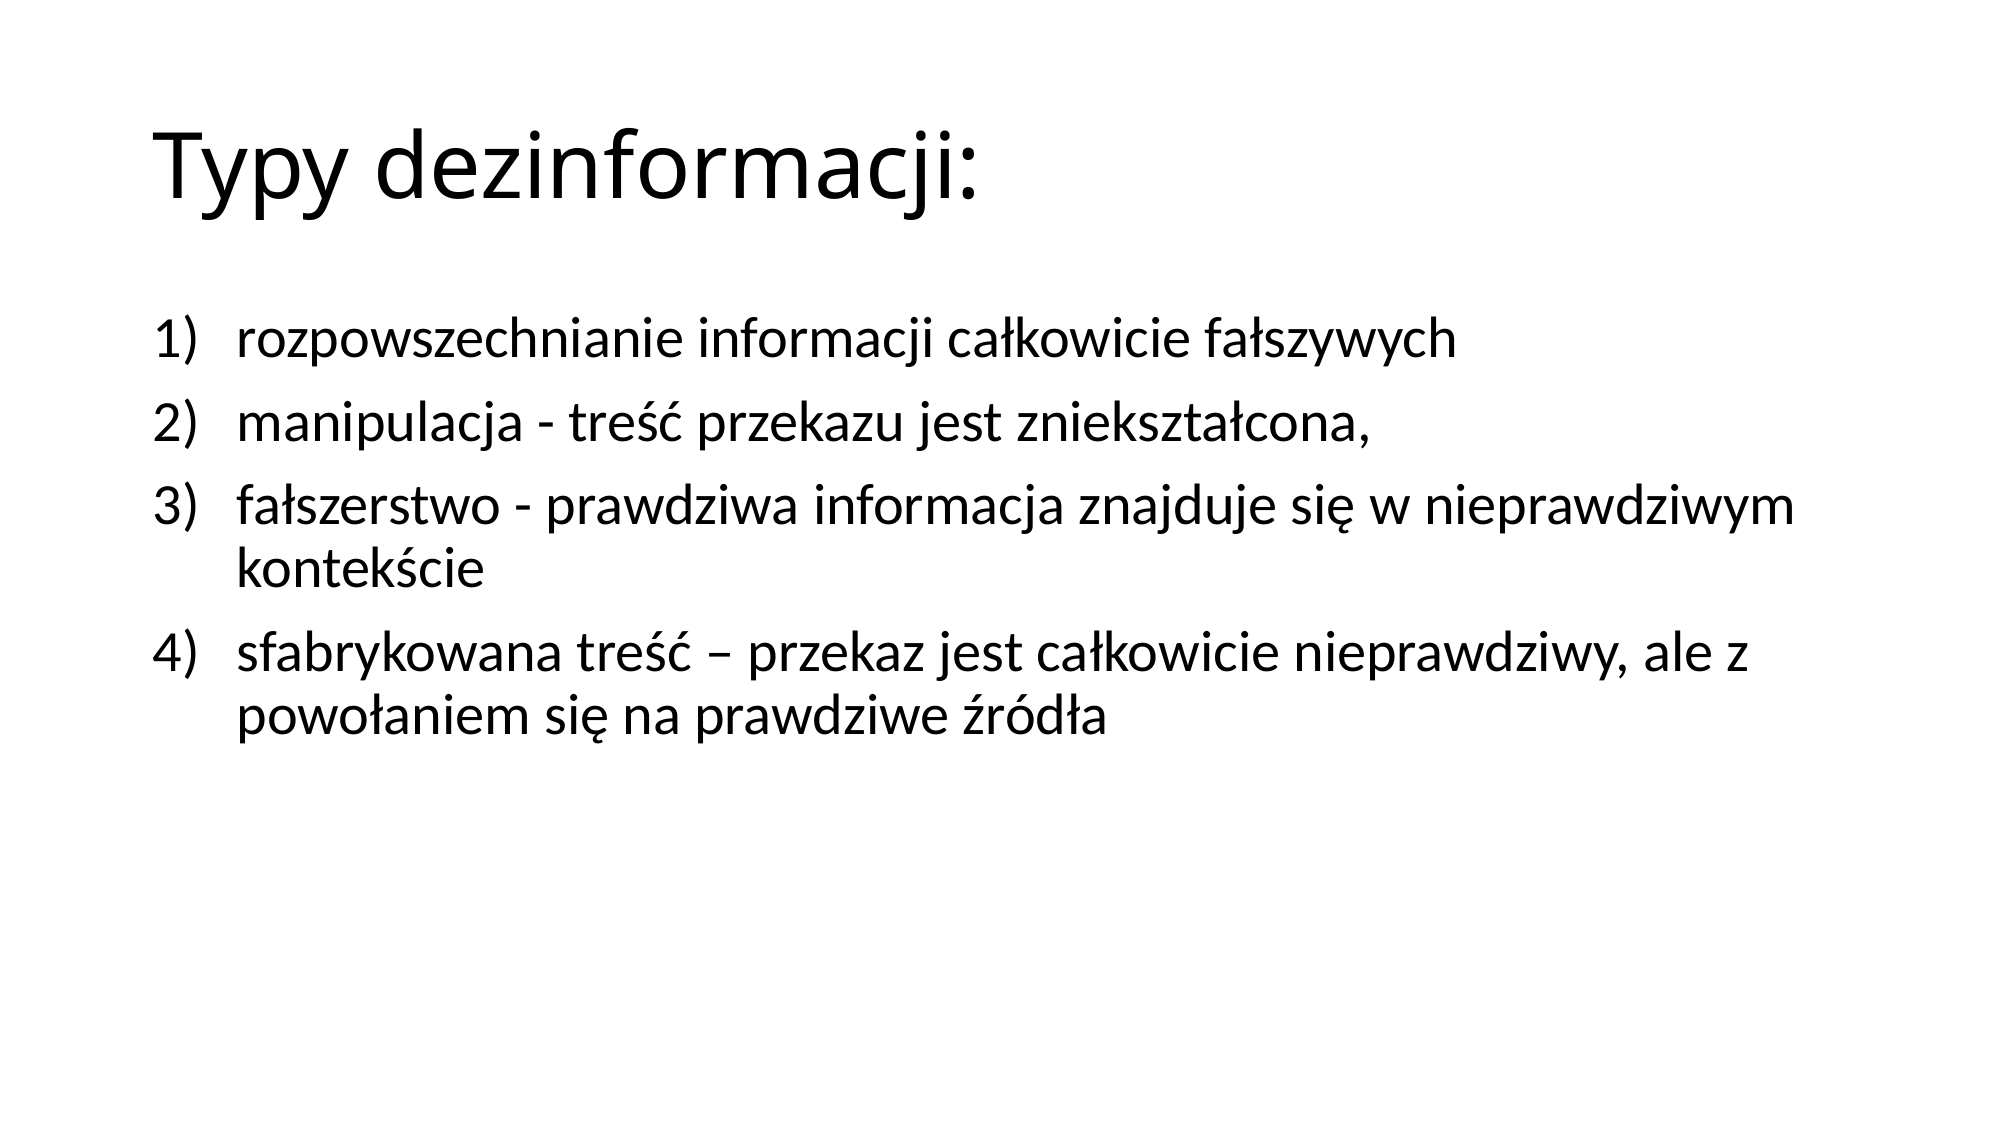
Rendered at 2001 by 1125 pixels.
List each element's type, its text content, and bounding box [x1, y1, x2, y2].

list rozpowszechnianie informacji całkowicie fałszywych manipulacja - treść przekazu jest zniekształcona, fałszerstwo - prawdziwa informacja znajduje się w nieprawdziwym kontekście sfabrykowana treść – przekaz jest całkowicie nieprawdziwy, ale z powołaniem się na prawdziwe źródła [137, 299, 1863, 1014]
title Typy dezinformacji: [137, 59, 1863, 278]
